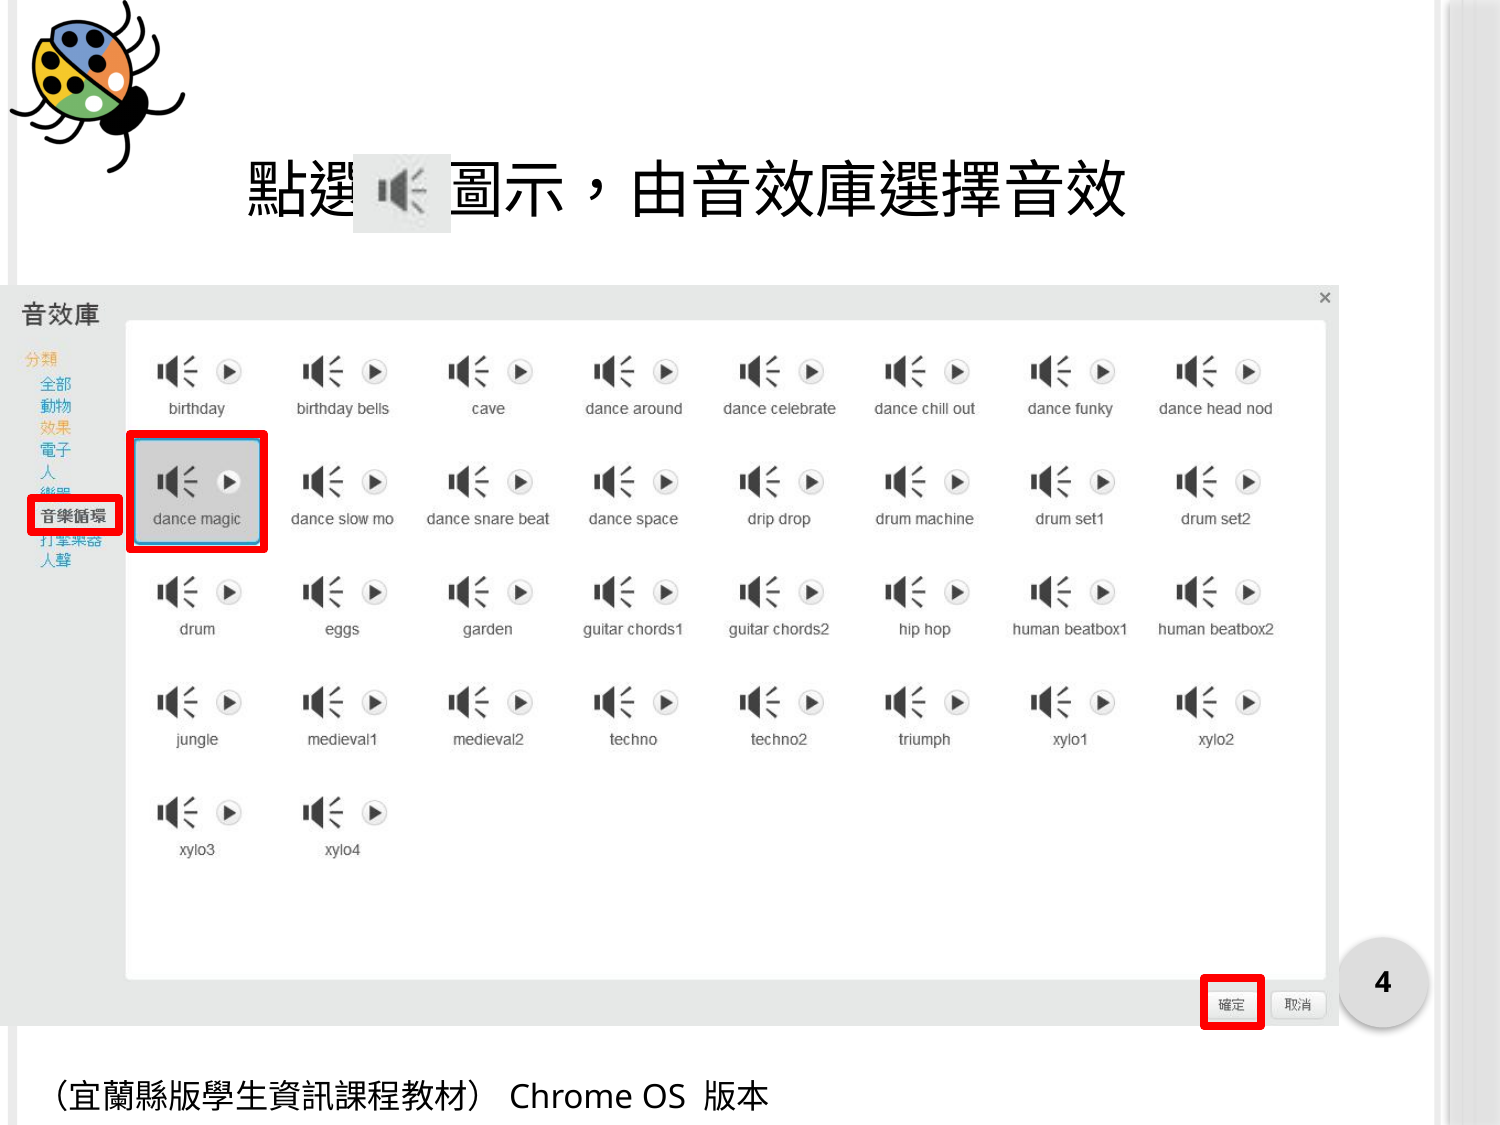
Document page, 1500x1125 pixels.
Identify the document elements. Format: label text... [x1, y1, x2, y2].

slide_number 4 [1343, 940, 1434, 1027]
title 點選 圖示，由音效庫選擇音效 [75, 45, 1300, 233]
picture [0, 284, 1339, 1027]
picture [0, 0, 169, 176]
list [352, 153, 451, 233]
